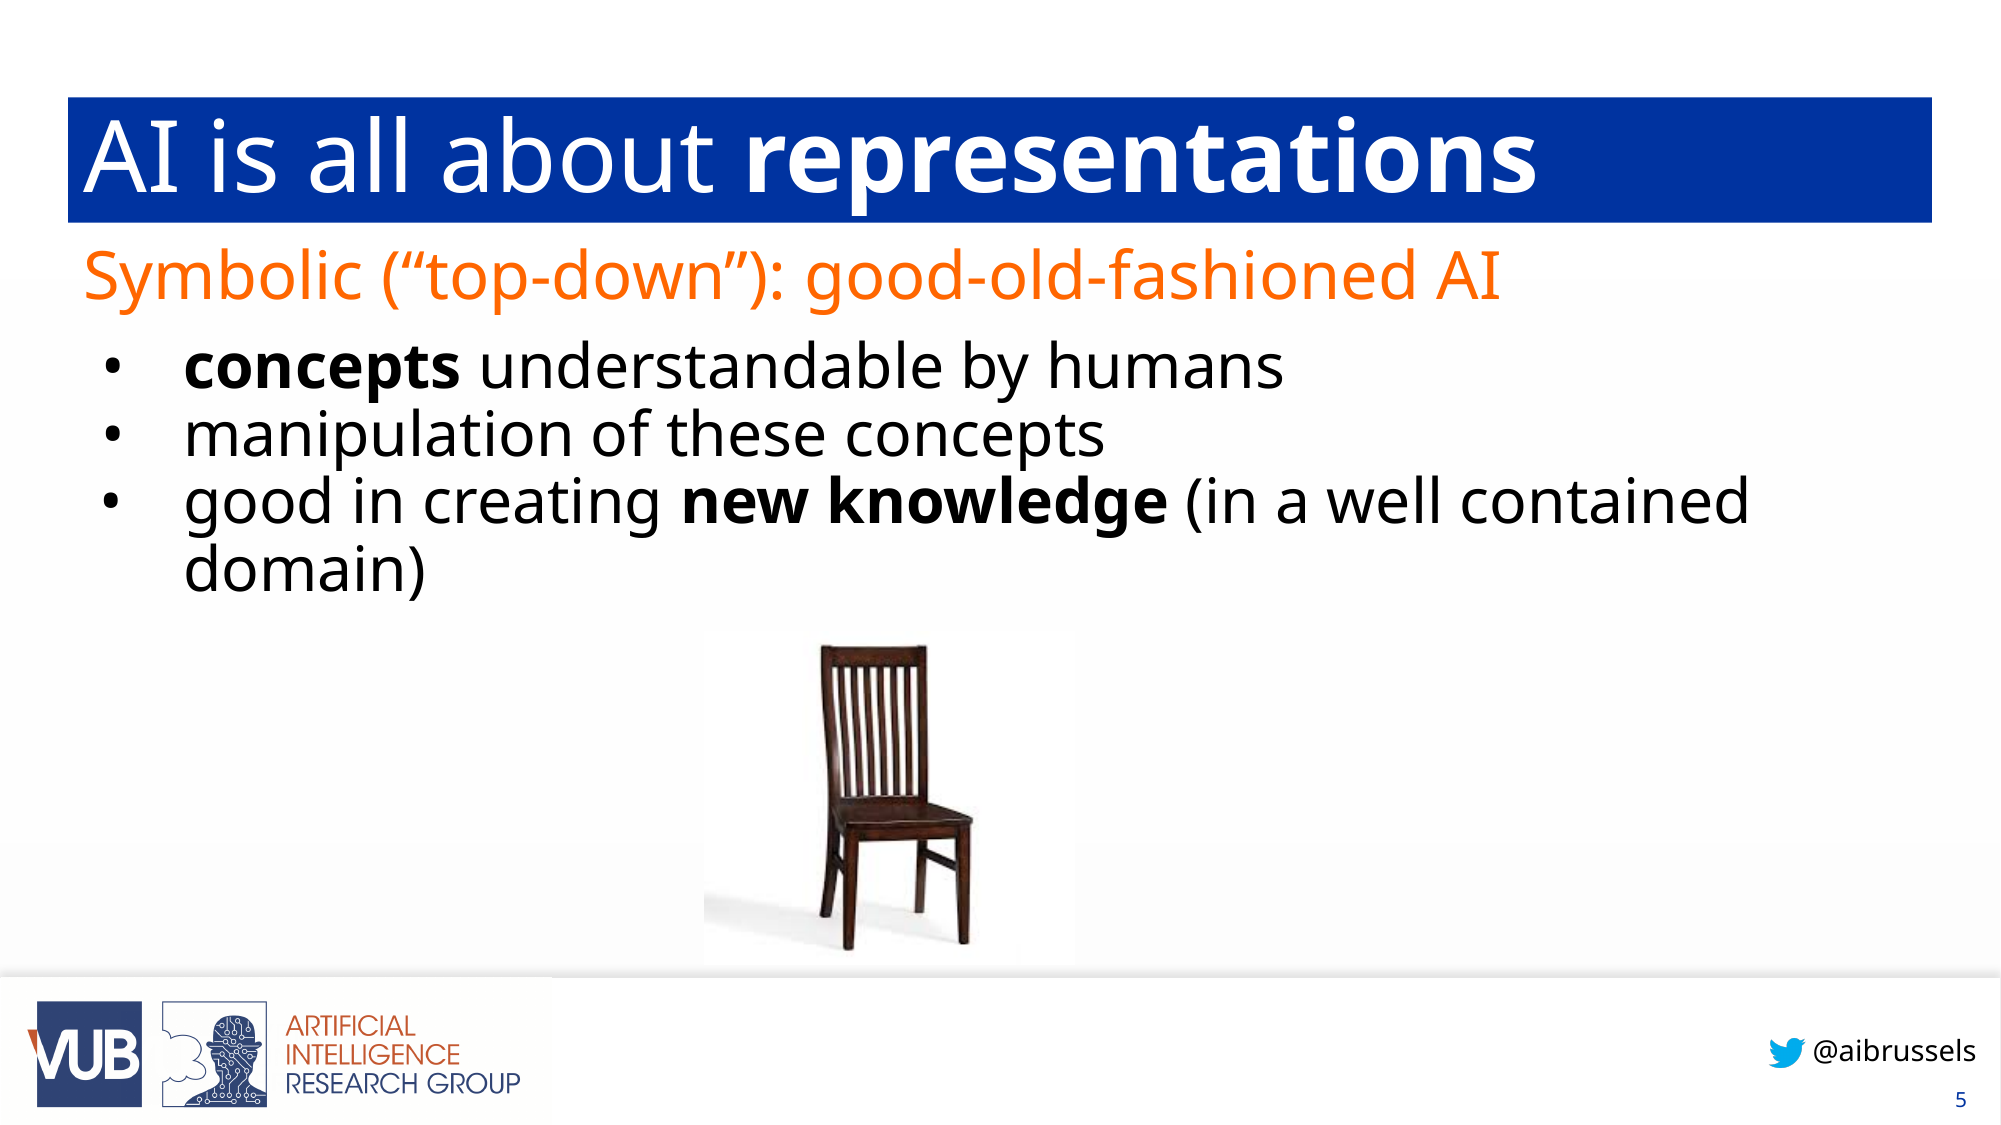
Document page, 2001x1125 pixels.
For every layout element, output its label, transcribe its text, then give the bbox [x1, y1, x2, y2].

picture [0, 977, 2000, 1125]
title AI is all about representations [68, 97, 1932, 223]
picture [1942, 1047, 1950, 1052]
slide_number ‹#› [1861, 1057, 1982, 1125]
picture [1867, 1047, 1876, 1057]
picture [703, 631, 1075, 965]
list Symbolic (“top-down”): good-old-fashioned AI concepts understandable by humans manipulation of these concepts good in creating new knowledge (in a well contained domain) [68, 227, 1932, 975]
